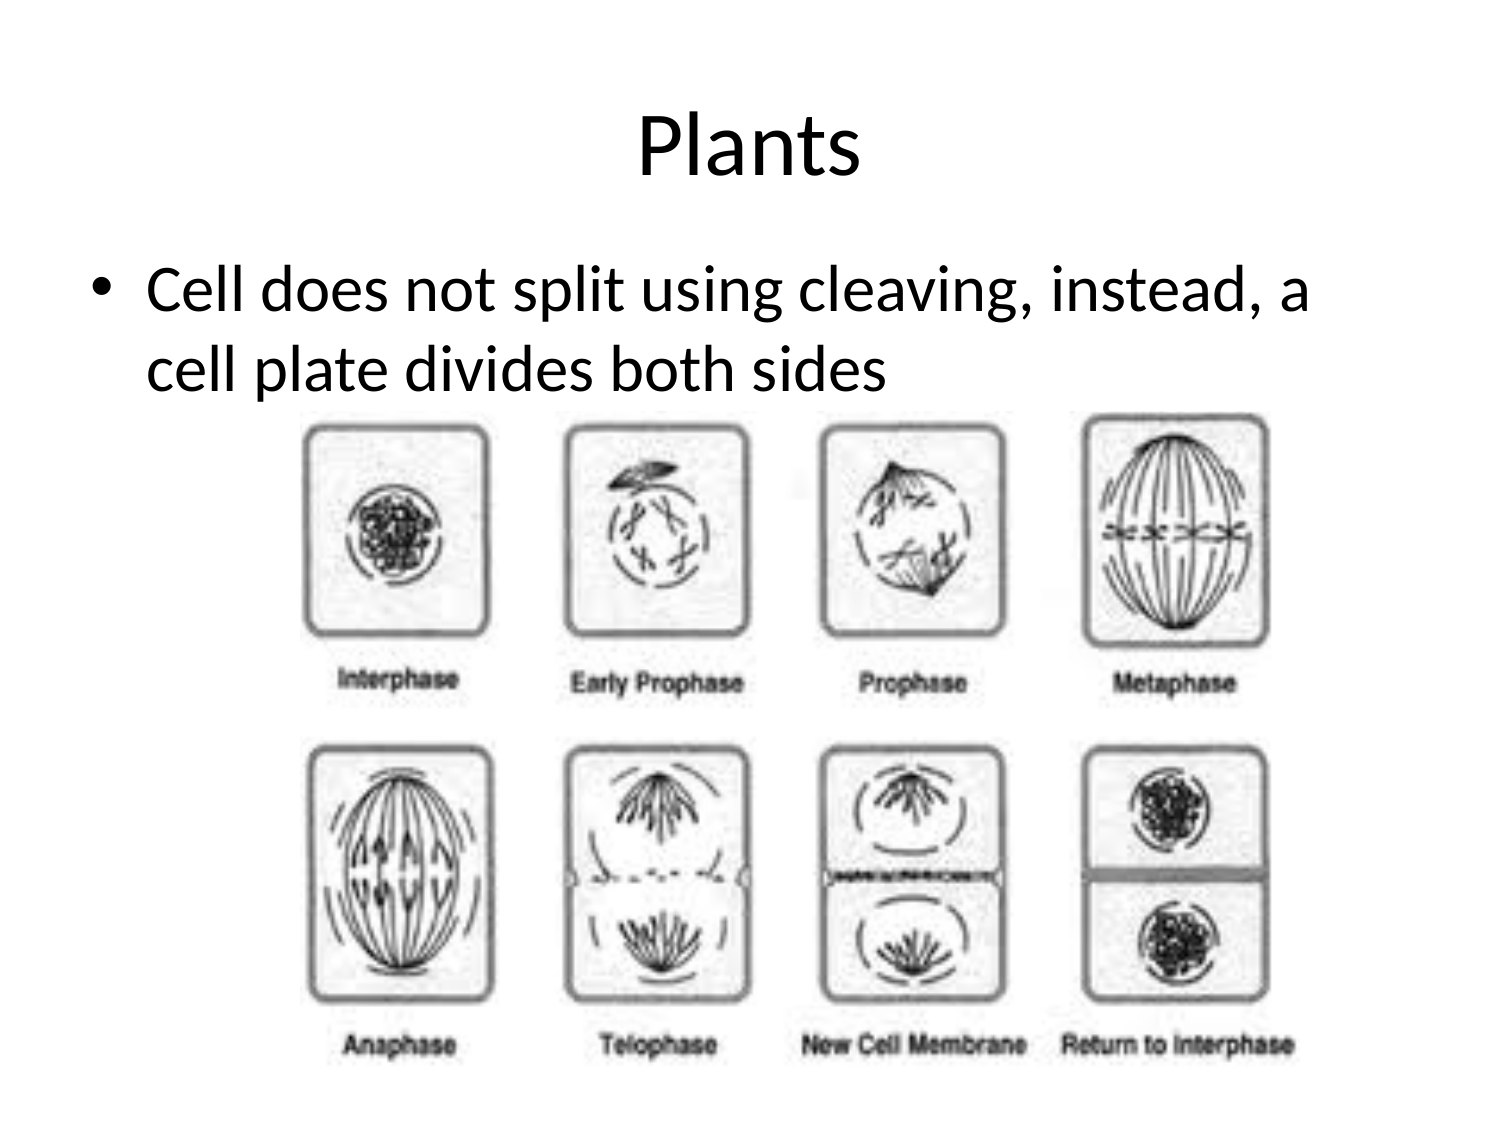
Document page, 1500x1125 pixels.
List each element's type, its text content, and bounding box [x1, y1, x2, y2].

picture [299, 411, 1301, 1075]
list Cell does not split using cleaving, instead, a cell plate divides both sides [75, 237, 1425, 980]
title Plants [75, 45, 1425, 233]
